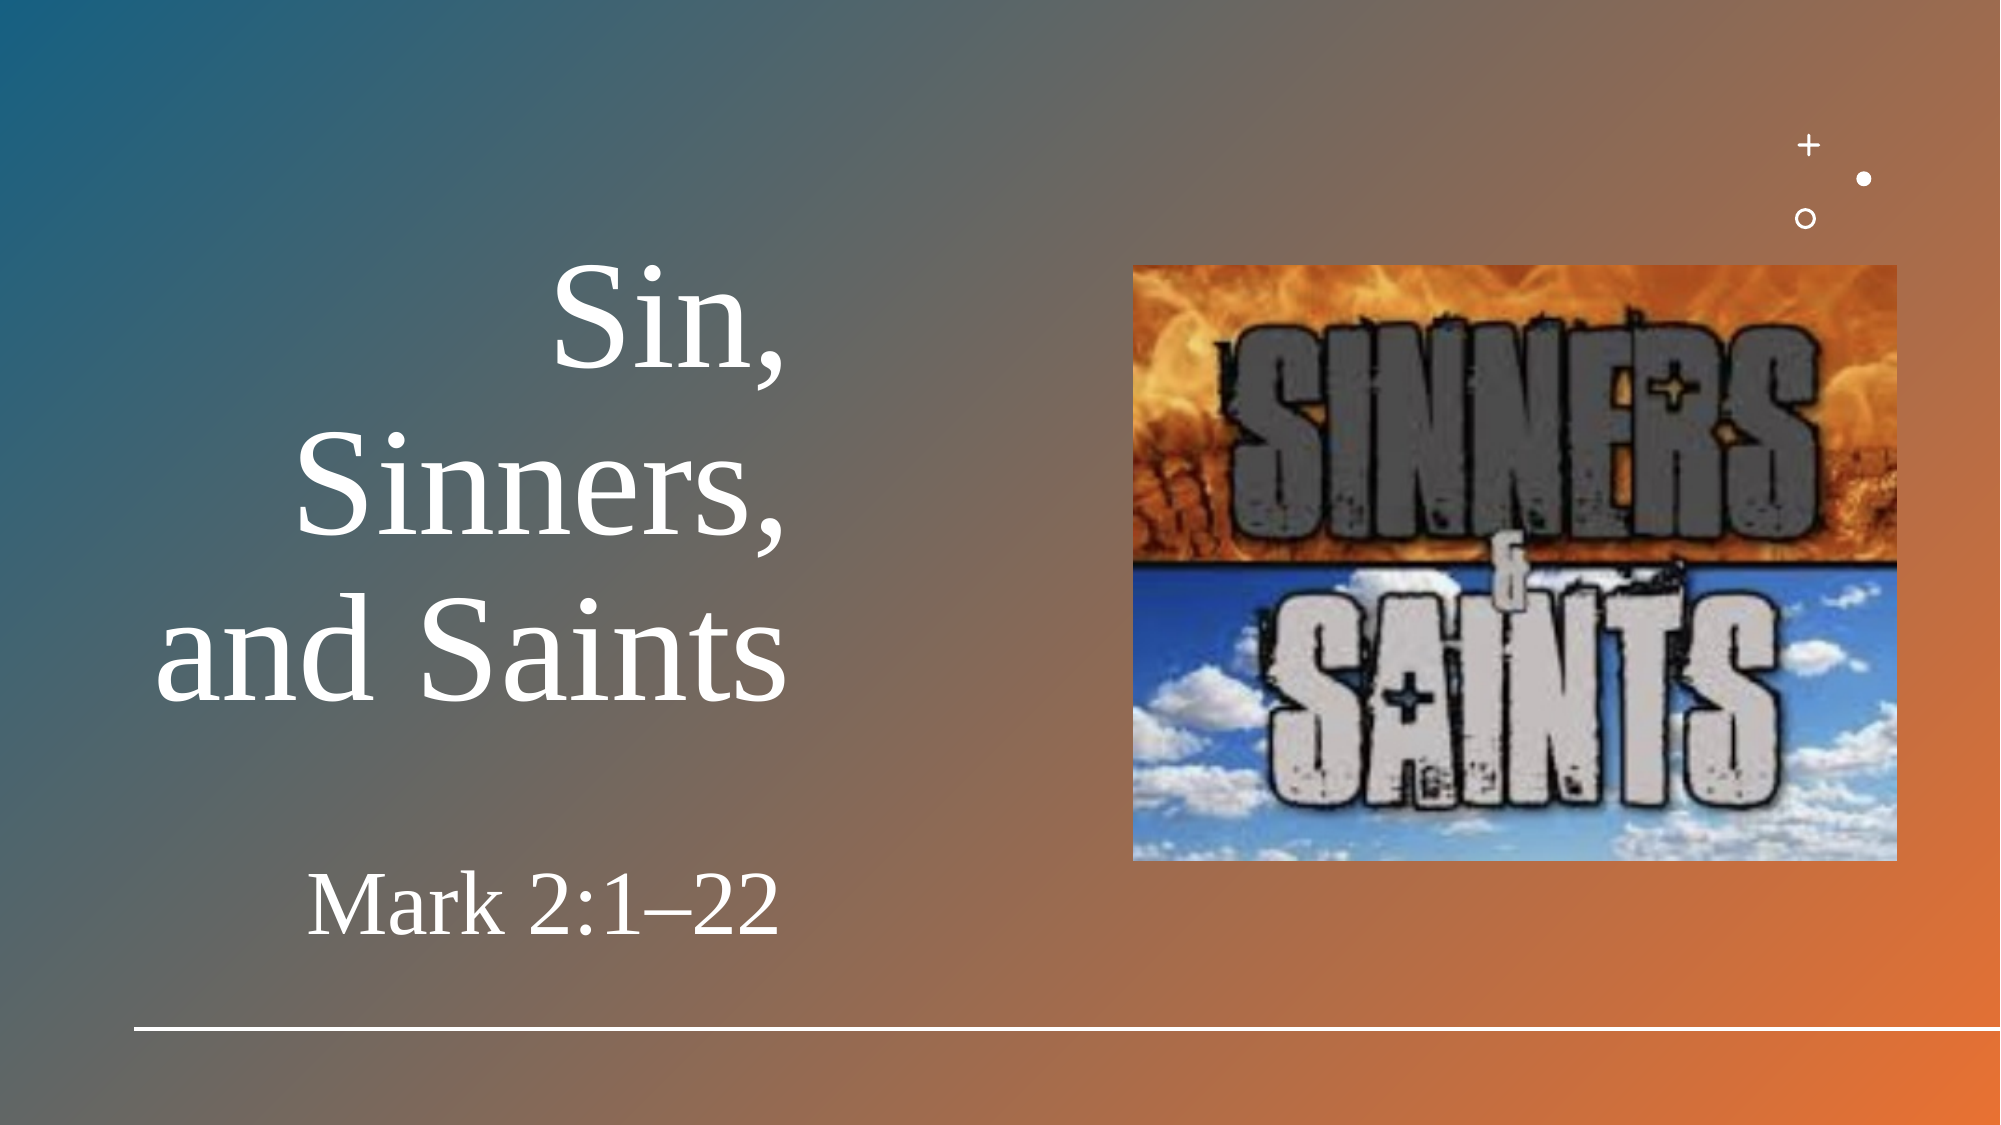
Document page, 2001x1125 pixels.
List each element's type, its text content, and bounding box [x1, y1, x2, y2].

text_box [0, 0, 2000, 1125]
title Sin, Sinners, and Saints [137, 146, 807, 742]
subtitle Mark 2:1–22 [130, 848, 799, 1011]
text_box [1794, 133, 1872, 230]
picture [1133, 264, 1897, 861]
